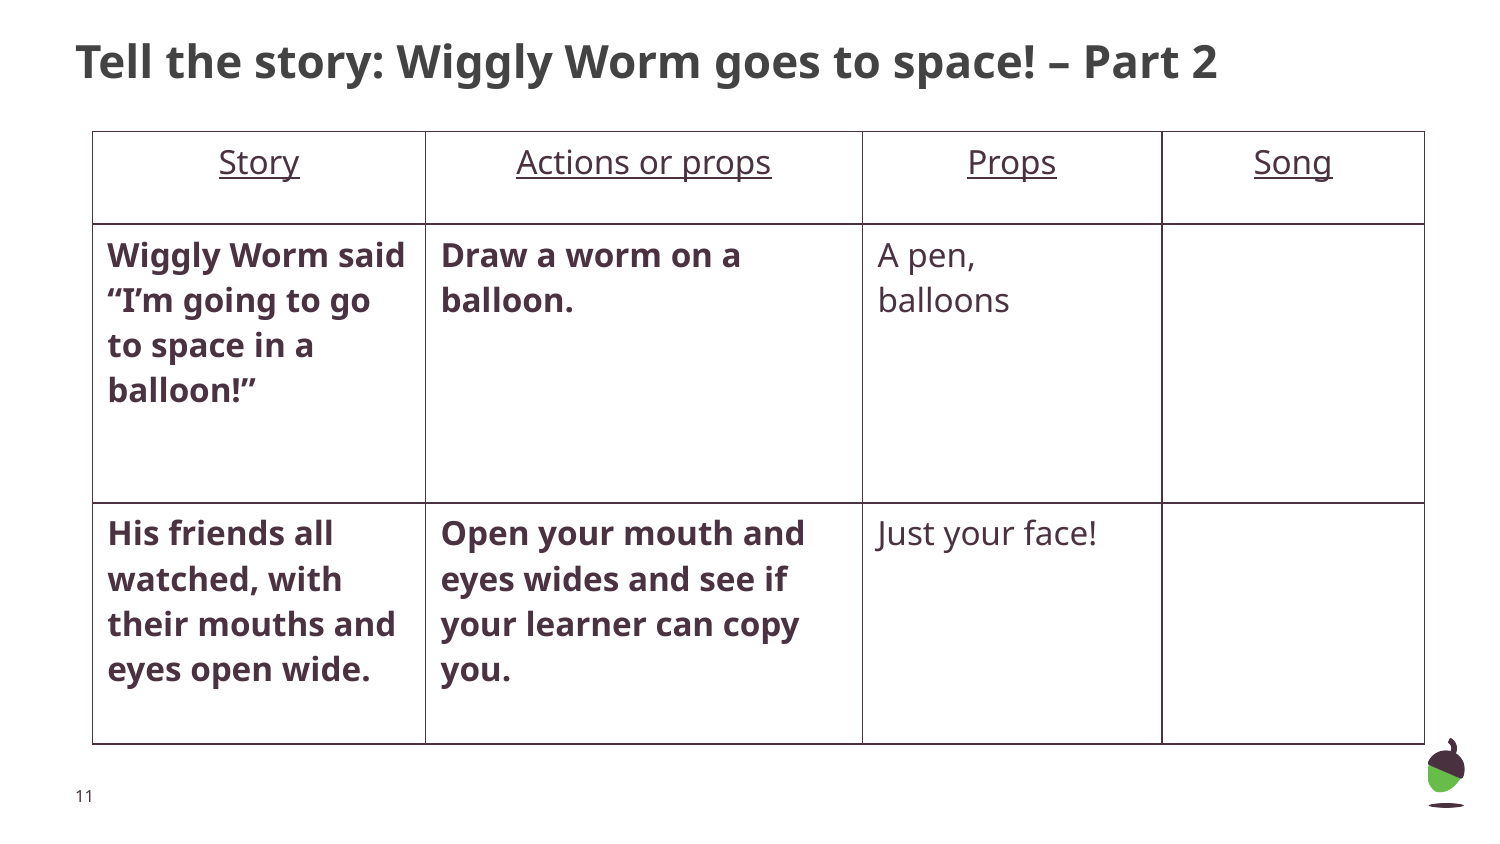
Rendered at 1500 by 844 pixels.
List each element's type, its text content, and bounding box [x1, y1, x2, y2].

table_header Song [1163, 132, 1424, 223]
table_cell Just your face! [863, 504, 1161, 743]
title Tell the story: Wiggly Worm goes to space! – Part 2 [75, 24, 1425, 158]
slide_number ‹#› [75, 786, 194, 816]
table_cell Wiggly Worm said “I’m going to go to space in a balloon!” [93, 225, 425, 502]
table_cell Draw a worm on a balloon. [426, 225, 862, 502]
table_cell [1163, 504, 1424, 743]
table_cell [1163, 225, 1424, 502]
table_cell A pen, balloons [863, 225, 1161, 502]
table_cell Open your mouth and eyes wides and see if your learner can copy you. [426, 504, 862, 743]
table_header Actions or props [426, 132, 862, 223]
table_header Story [93, 132, 425, 223]
table_header Props [863, 132, 1161, 223]
picture [1427, 738, 1465, 808]
table_cell His friends all watched, with their mouths and eyes open wide. [93, 504, 425, 743]
